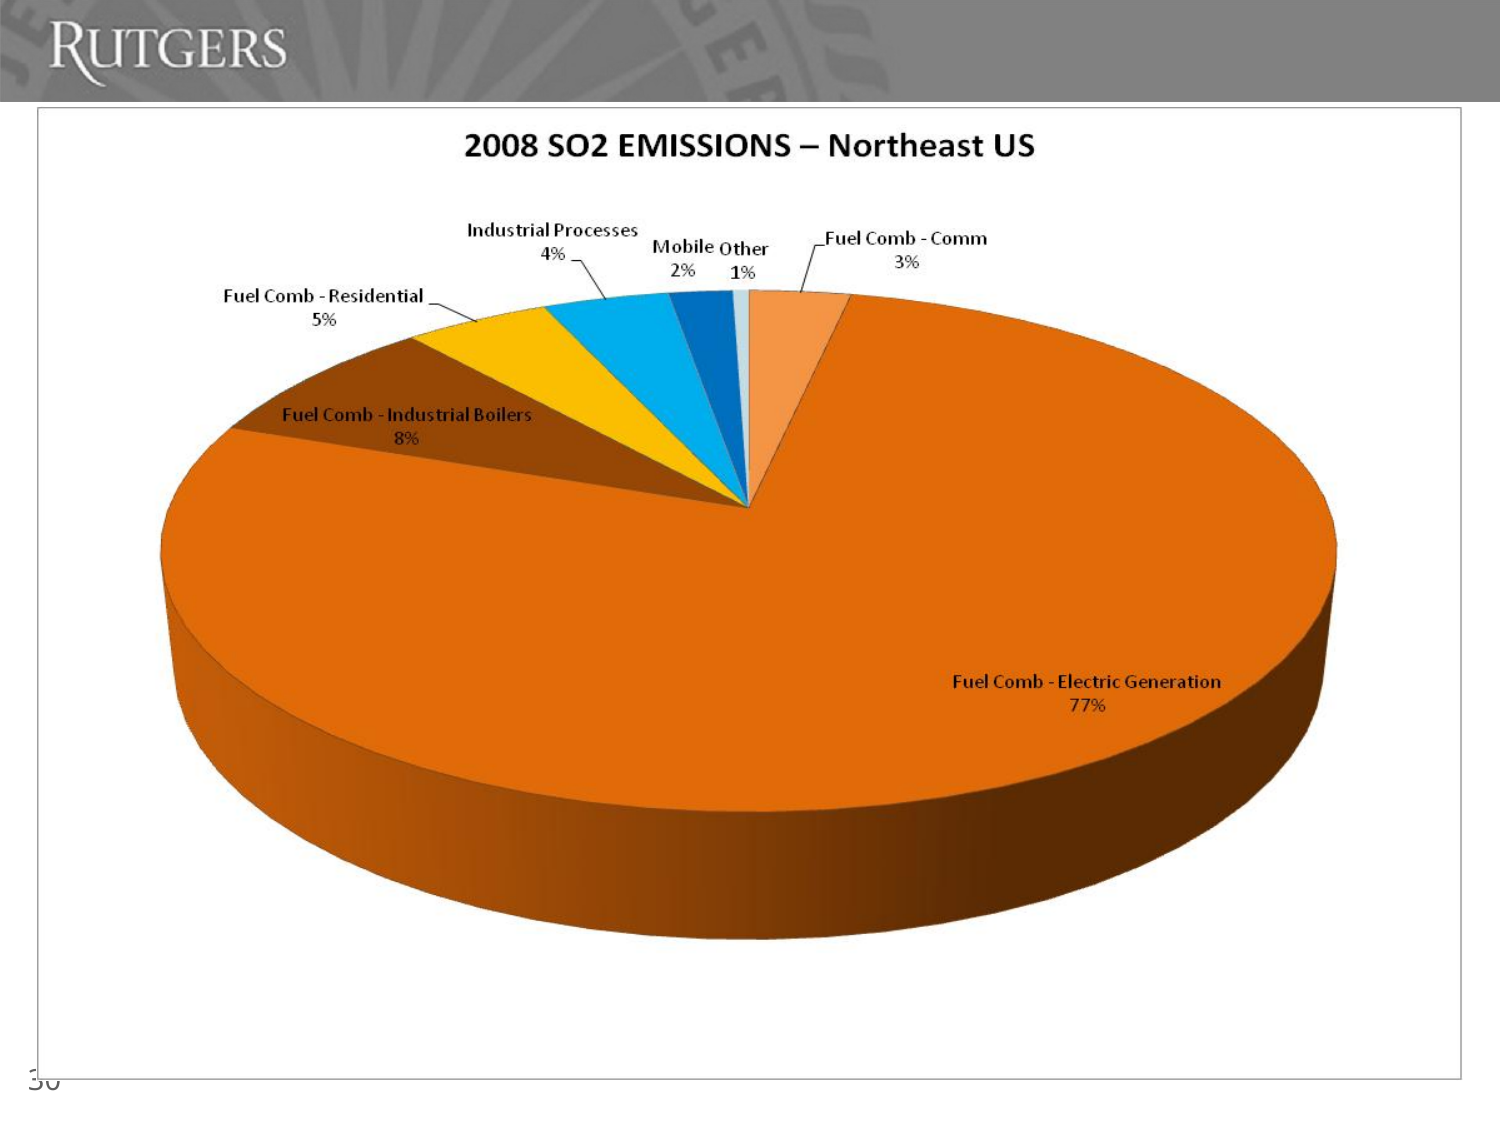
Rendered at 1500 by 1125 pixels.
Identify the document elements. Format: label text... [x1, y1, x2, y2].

picture [0, 0, 1500, 102]
picture [36, 106, 1464, 1081]
slide_number 30 [12, 1053, 364, 1125]
